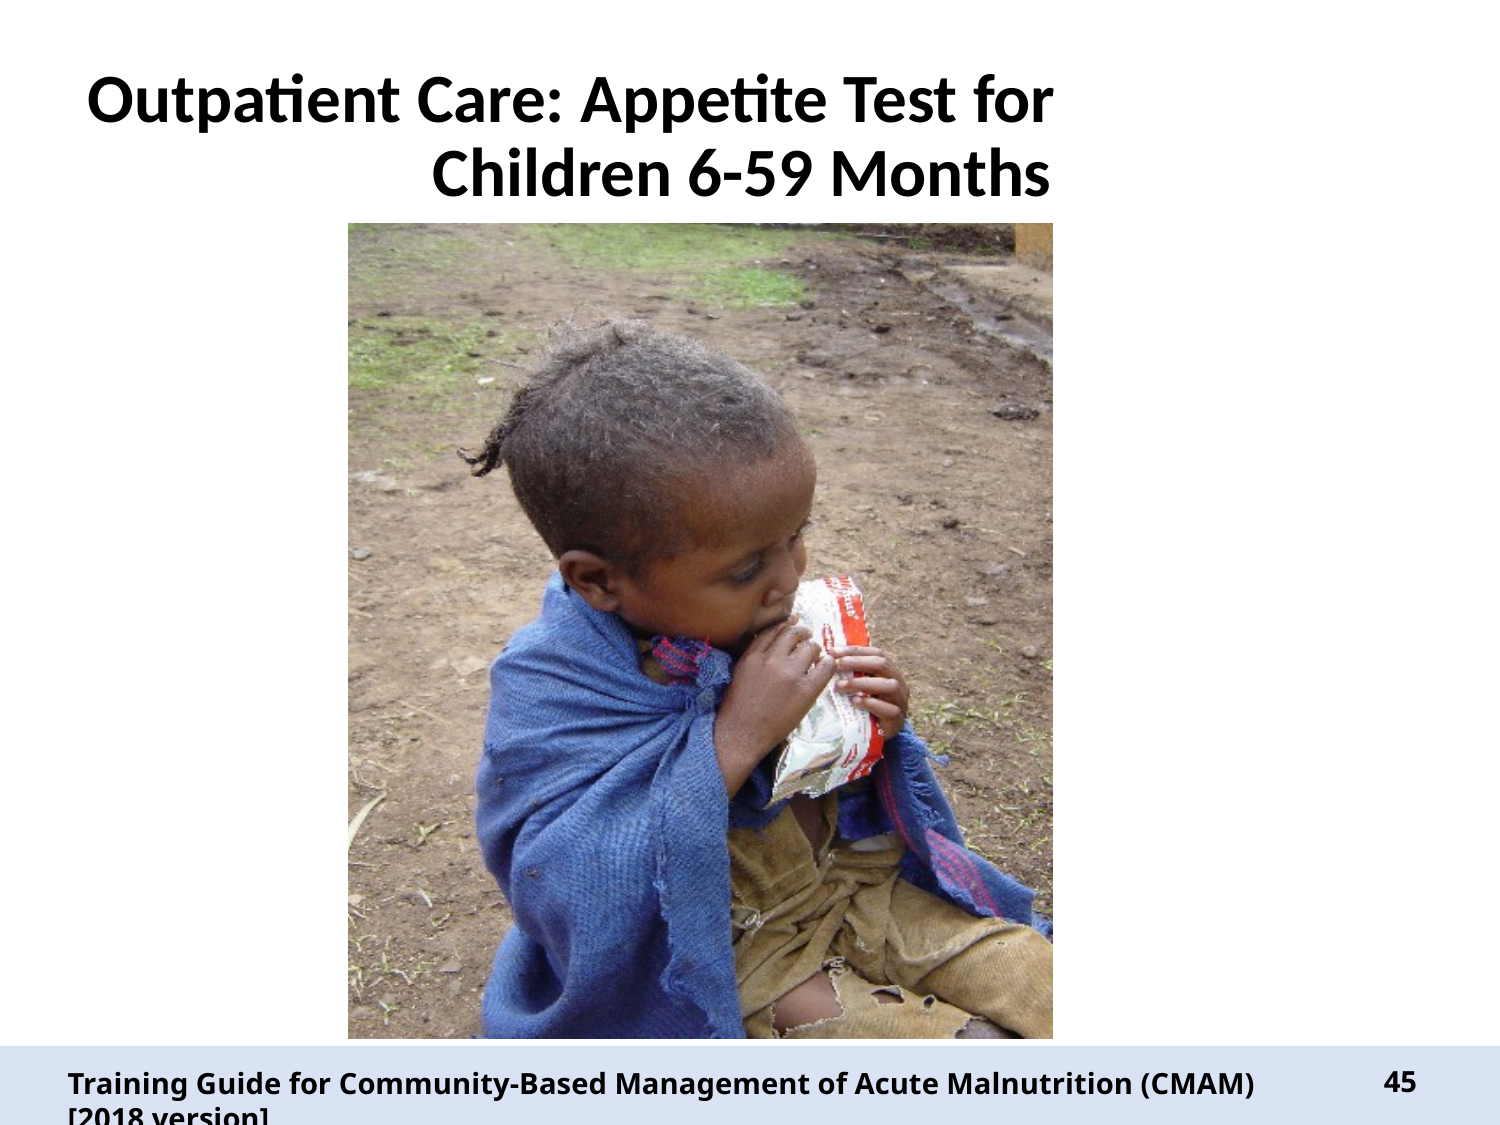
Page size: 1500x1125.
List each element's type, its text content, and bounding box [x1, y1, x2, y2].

title Outpatient Care: Appetite Test for Children 6-59 Months [29, 54, 1471, 220]
picture [348, 223, 1053, 1039]
slide_number 45 [1094, 1053, 1433, 1114]
